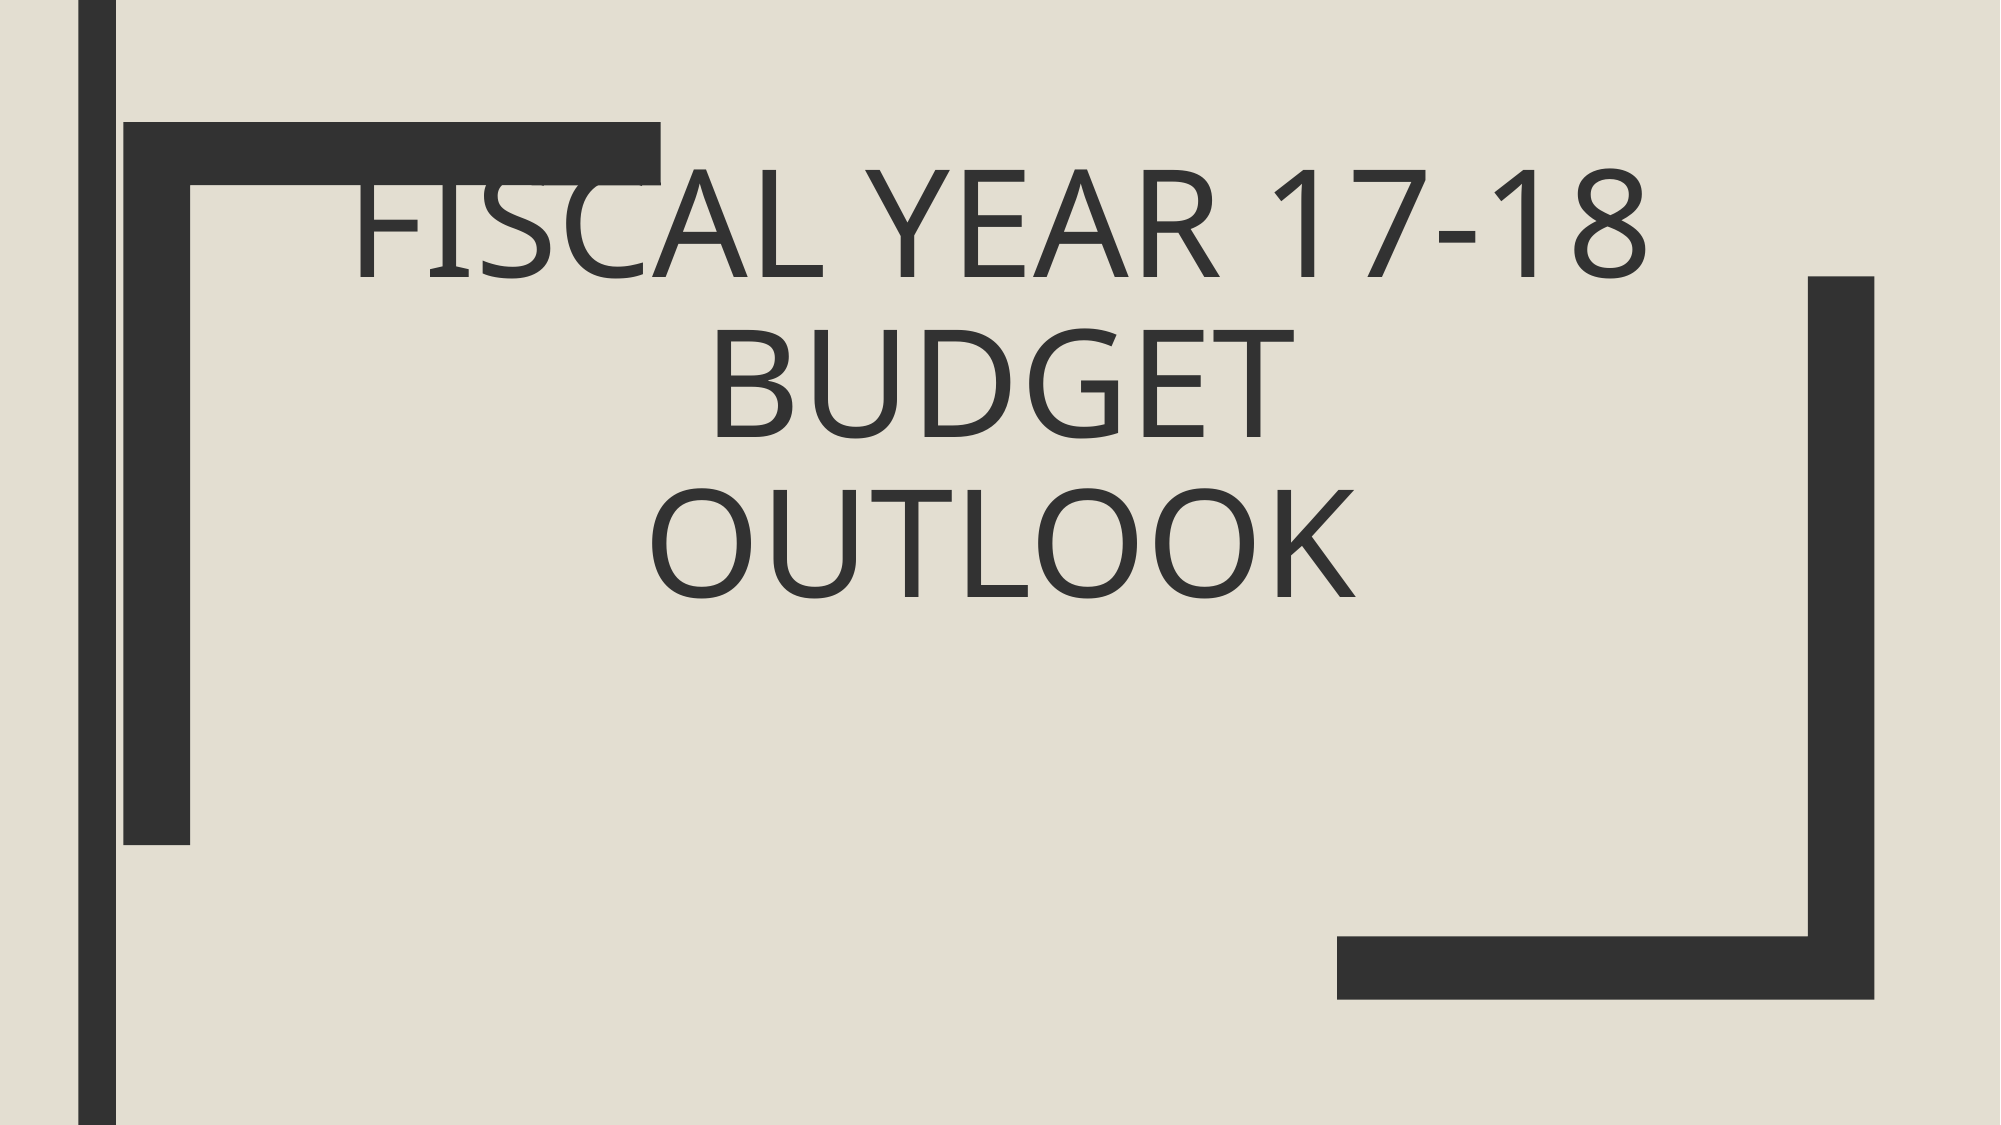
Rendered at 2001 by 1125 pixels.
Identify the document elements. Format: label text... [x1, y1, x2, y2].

title Fiscal Year 17-18 Budget outlook [314, 293, 1686, 638]
